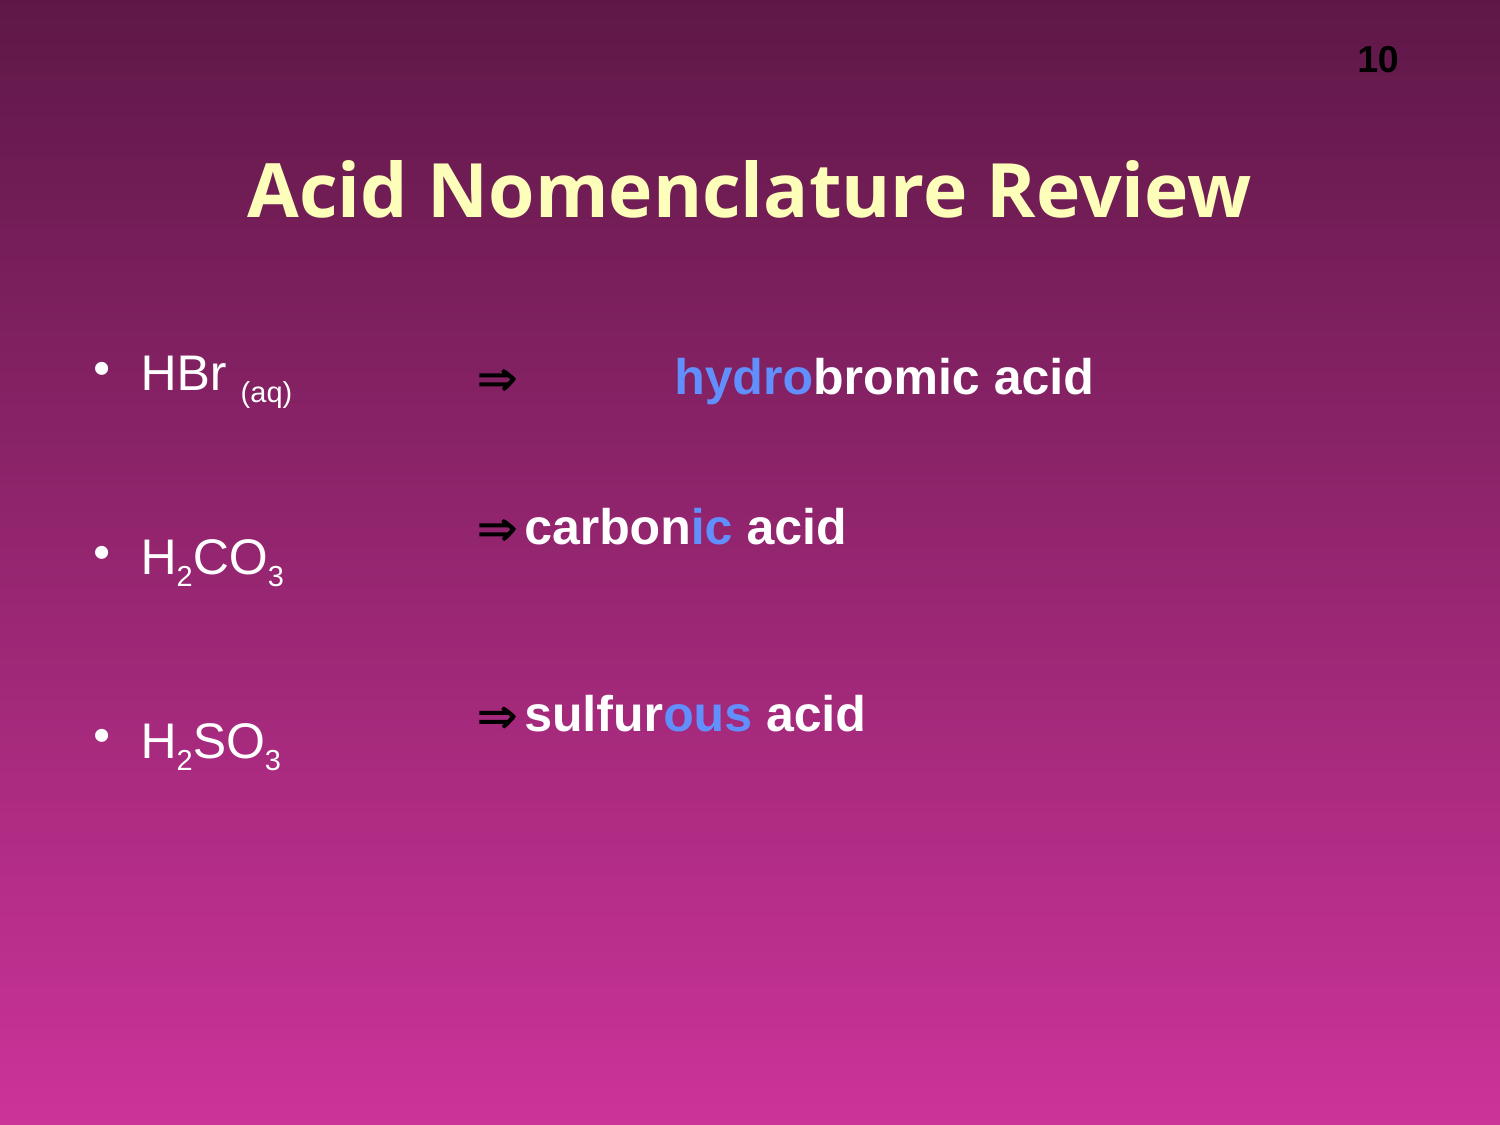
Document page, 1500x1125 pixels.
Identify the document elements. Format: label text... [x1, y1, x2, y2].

title Acid Nomenclature Review [162, 99, 1338, 288]
text_box  carbonic acid [462, 474, 1079, 609]
text_box HBr (aq) H2CO3 H2SO3 [78, 319, 942, 617]
text_box  hydrobromic acid [462, 324, 1158, 469]
text_box  sulfurous acid [462, 662, 1088, 796]
